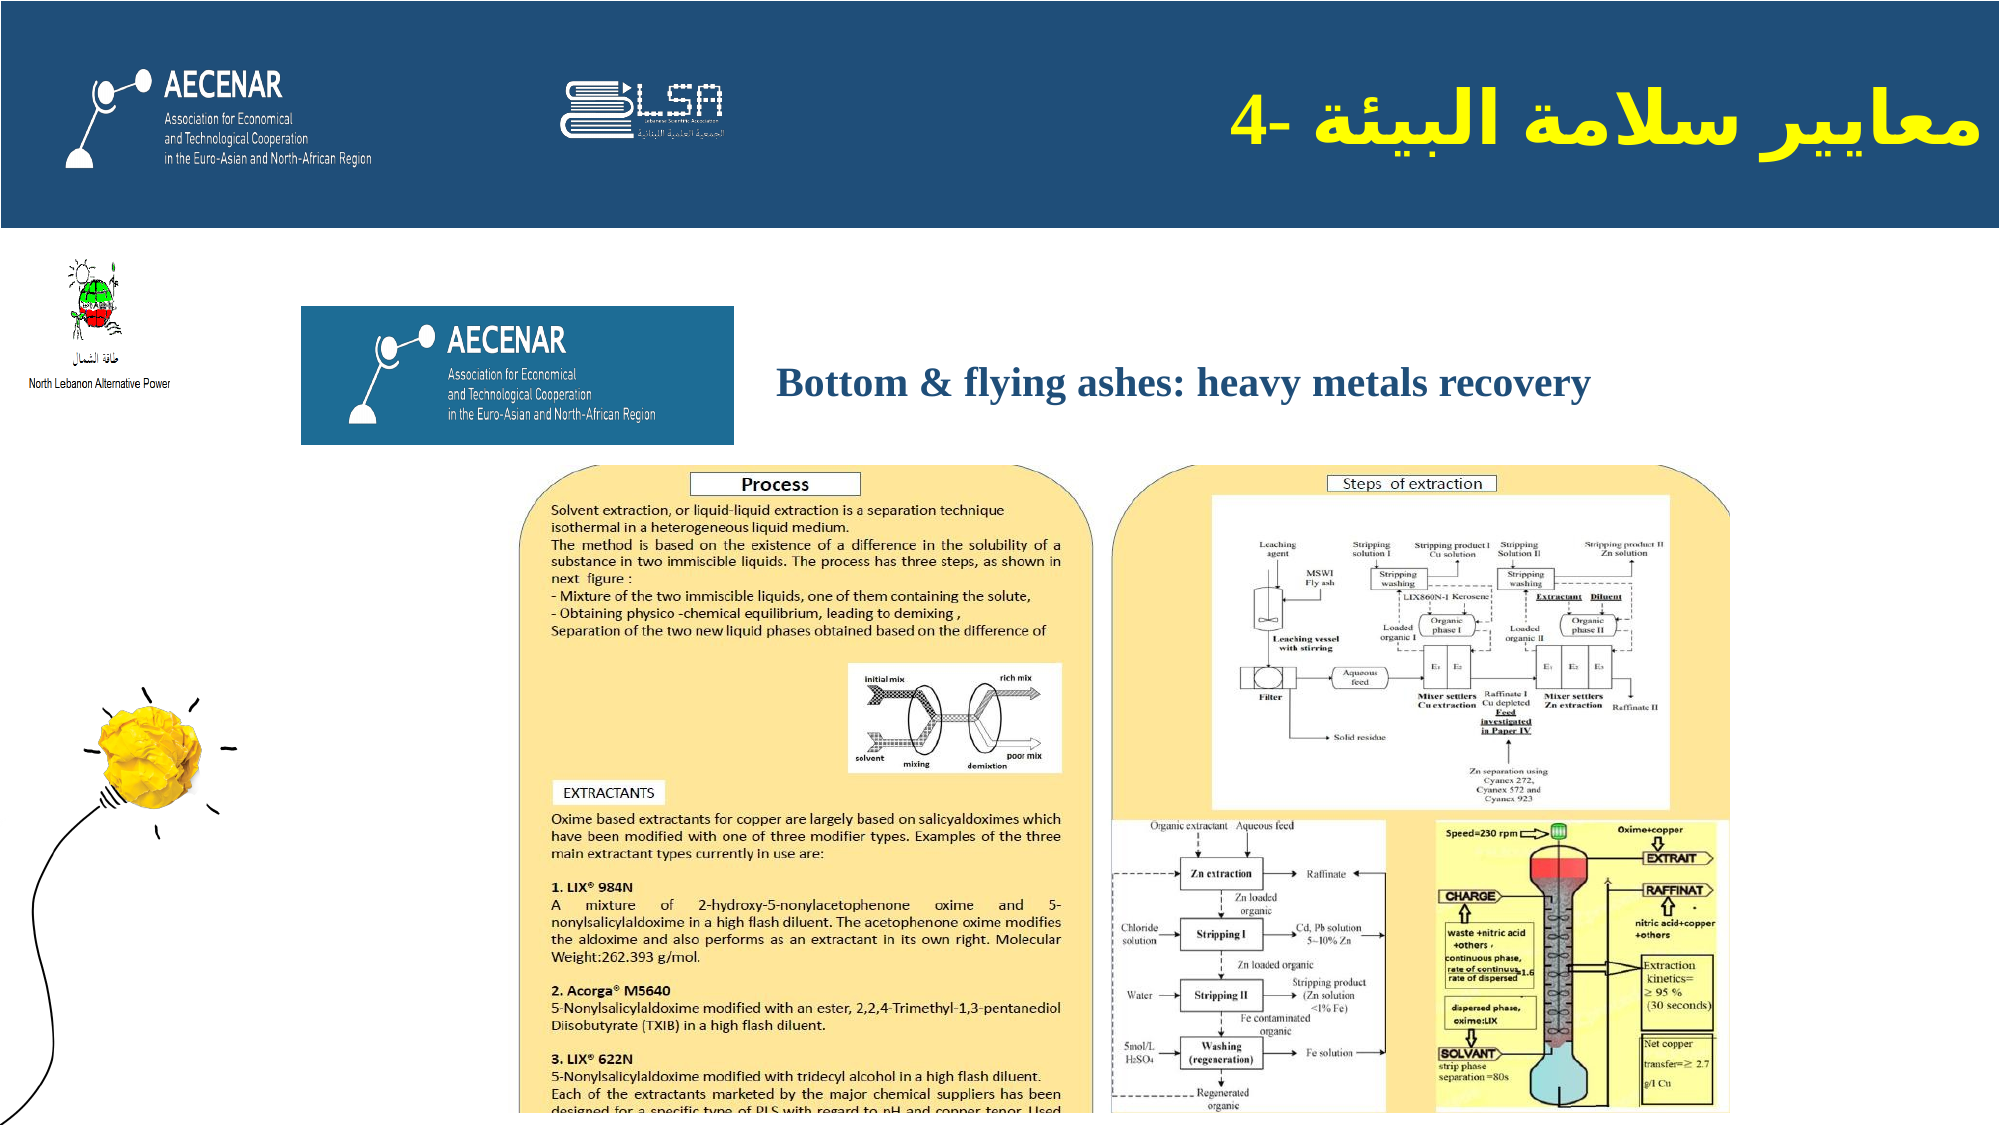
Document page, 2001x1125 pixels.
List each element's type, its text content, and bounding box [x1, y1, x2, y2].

picture [28, 258, 170, 397]
text_box Bottom & flying ashes: heavy metals recovery [759, 347, 1607, 412]
picture [324, 265, 693, 456]
picture [517, 35, 802, 174]
text_box [693, 304, 736, 447]
text_box [299, 304, 324, 447]
picture [41, 10, 409, 200]
picture [0, 465, 1730, 1125]
text_box 4- معايير سلامة البيئة [0, 0, 2000, 230]
